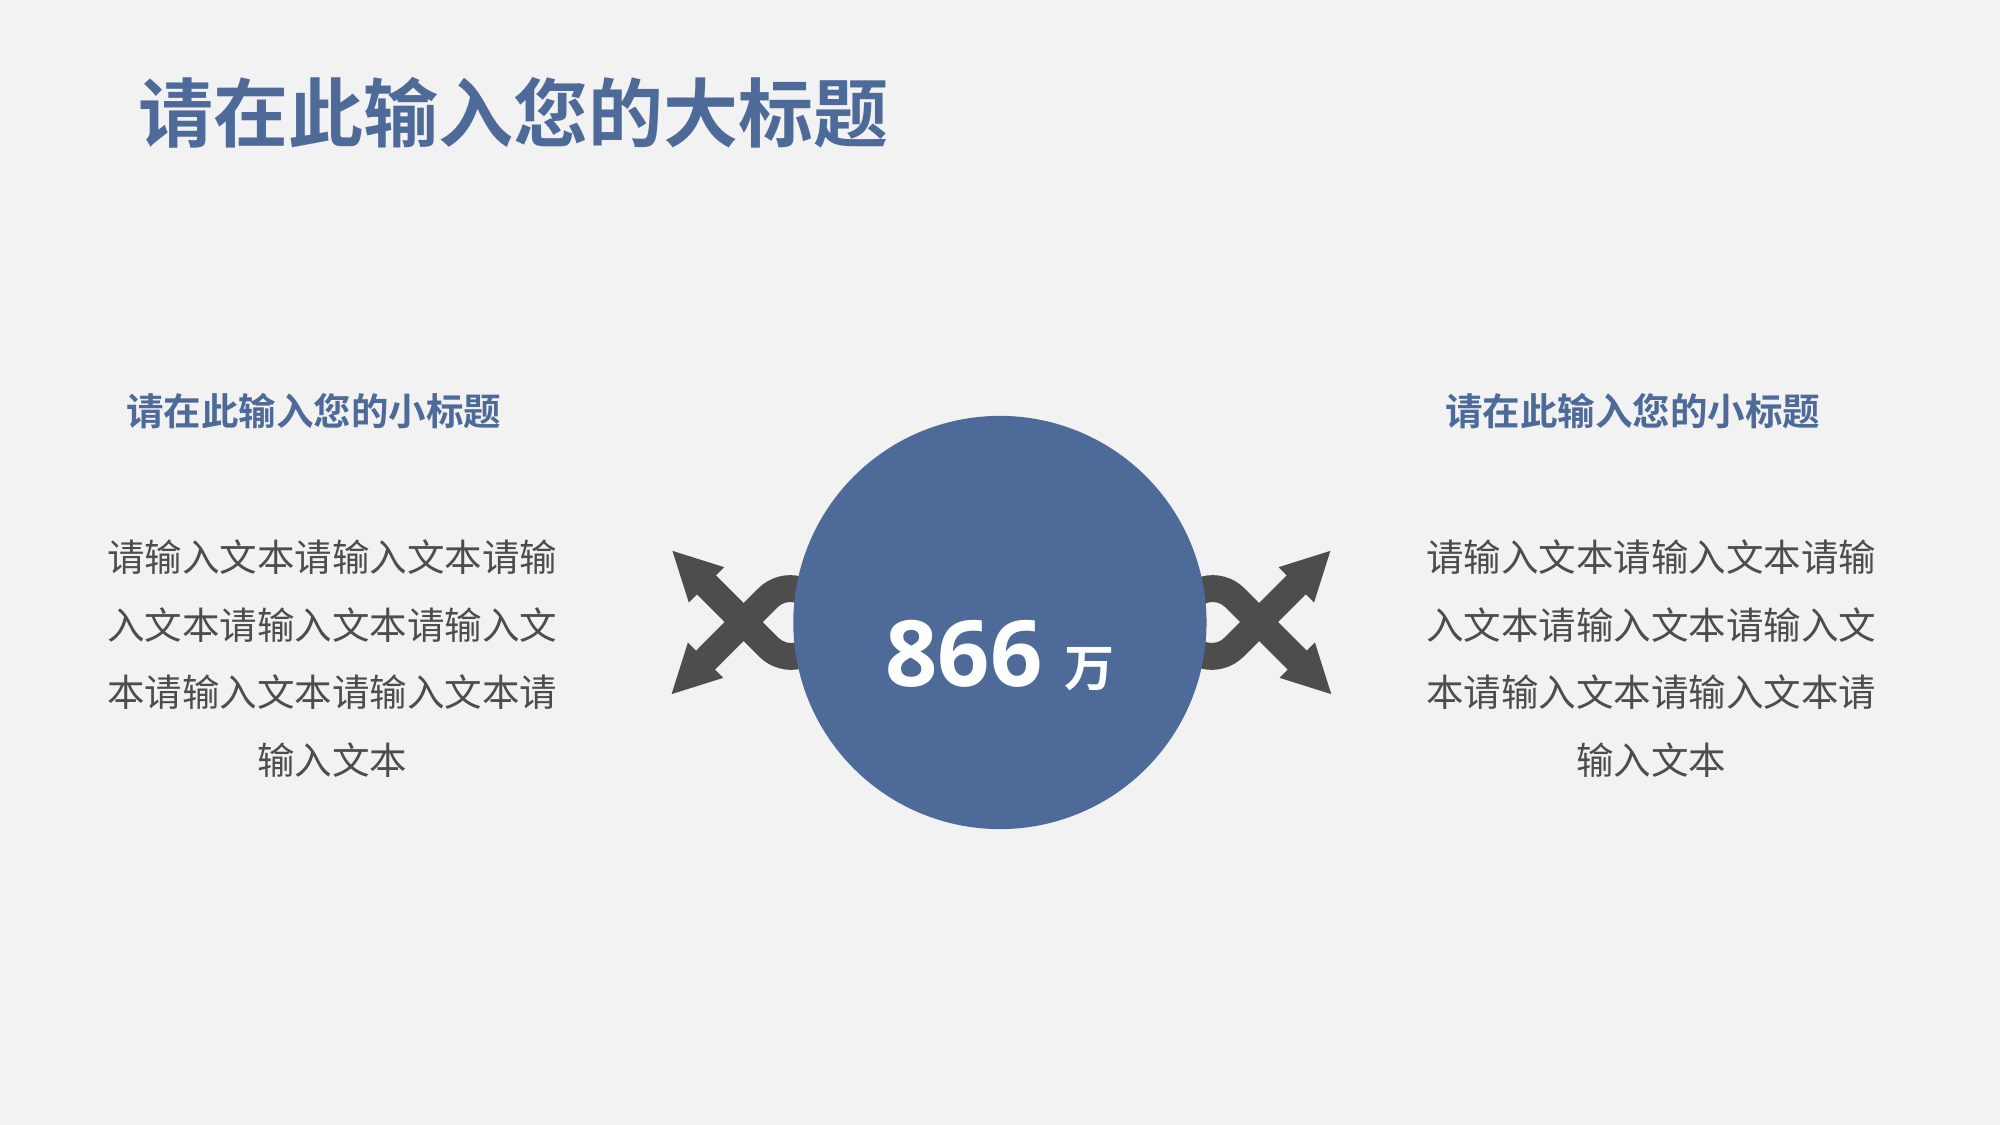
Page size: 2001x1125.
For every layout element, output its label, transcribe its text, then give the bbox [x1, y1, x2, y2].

text_box [669, 622, 744, 696]
text_box [744, 574, 797, 622]
text_box [1176, 512, 1208, 733]
text_box 请输入文本请输入文本请输入文本请输入文本请输入文本请输入文本请输入文本请输入文本 [1398, 439, 1904, 854]
text_box [1203, 574, 1259, 622]
text_box [792, 512, 824, 733]
text_box 请输入文本请输入文本请输入文本请输入文本请输入文本请输入文本请输入文本请输入文本 [79, 439, 585, 854]
text_box [1203, 549, 1332, 671]
text_box 请在此输入您的小标题 [1429, 364, 1872, 435]
text_box [1259, 622, 1333, 696]
text_box [824, 734, 1176, 831]
title 请在此输入您的大标题 [123, 34, 1877, 200]
text_box 请在此输入您的小标题 [111, 364, 553, 435]
text_box 866万 [824, 511, 1176, 734]
text_box [824, 414, 1176, 511]
text_box [670, 549, 797, 671]
